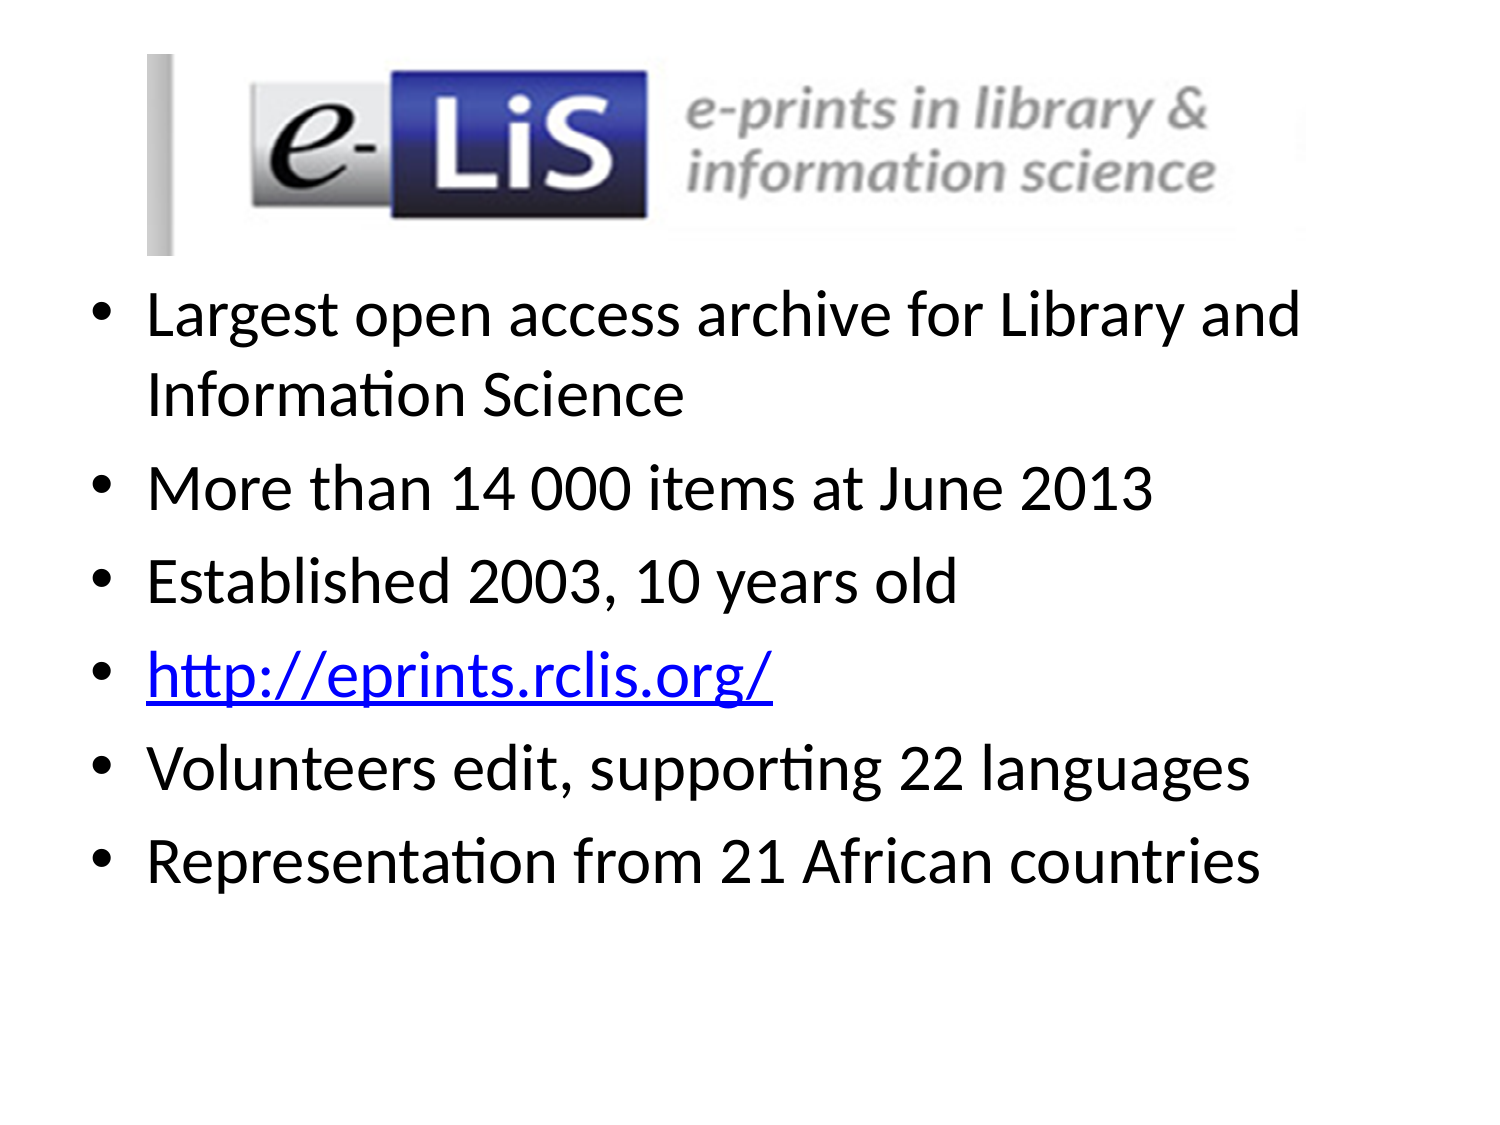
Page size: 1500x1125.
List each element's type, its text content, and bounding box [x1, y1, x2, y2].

list Largest open access archive for Library and Information Science More than 14 000 items at June 2013 Established 2003, 10 years old http://eprints.rclis.org/ Volunteers edit, supporting 22 languages Representation from 21 African countries [75, 262, 1425, 1005]
picture [147, 54, 1306, 256]
